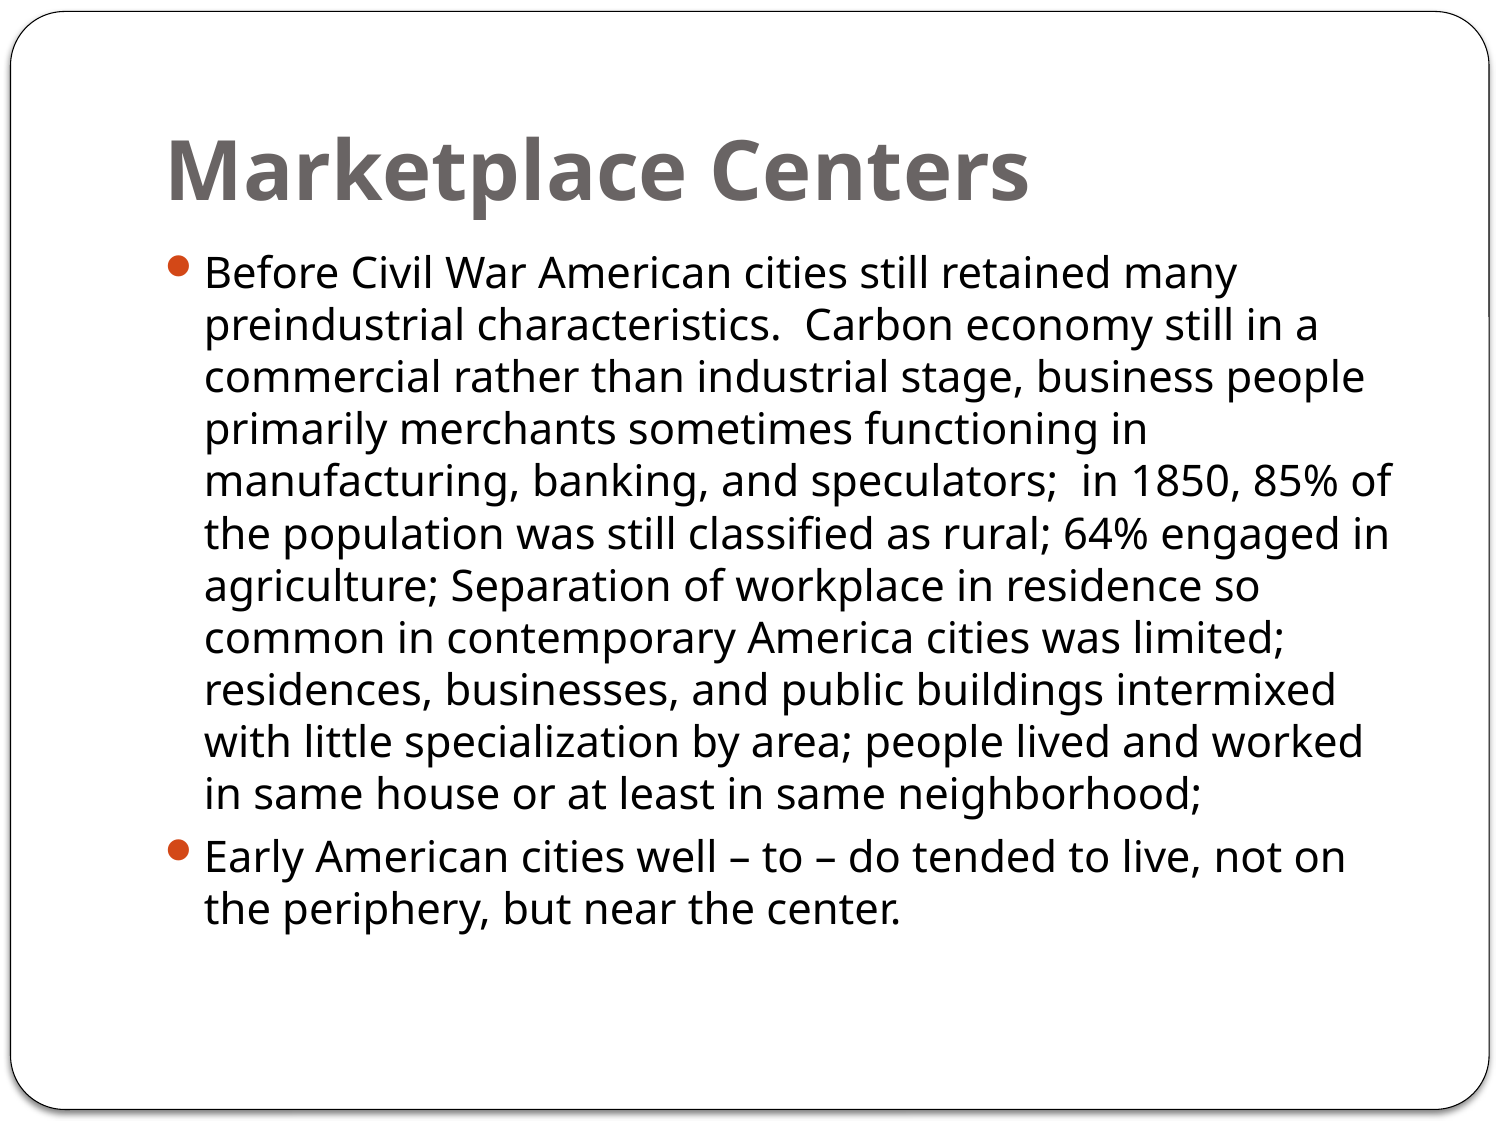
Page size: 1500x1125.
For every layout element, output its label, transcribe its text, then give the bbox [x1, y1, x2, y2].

title Marketplace Centers [150, 45, 1425, 233]
list Before Civil War American cities still retained many preindustrial characteristics. Carbon economy still in a commercial rather than industrial stage, business people primarily merchants sometimes functioning in manufacturing, banking, and speculators; in 1850, 85% of the population was still classified as rural; 64% engaged in agriculture; Separation of workplace in residence so common in contemporary America cities was limited; residences, businesses, and public buildings intermixed with little specialization by area; people lived and worked in same house or at least in same neighborhood; Early American cities well – to – do tended to live, not on the periphery, but near the center. [150, 237, 1425, 988]
